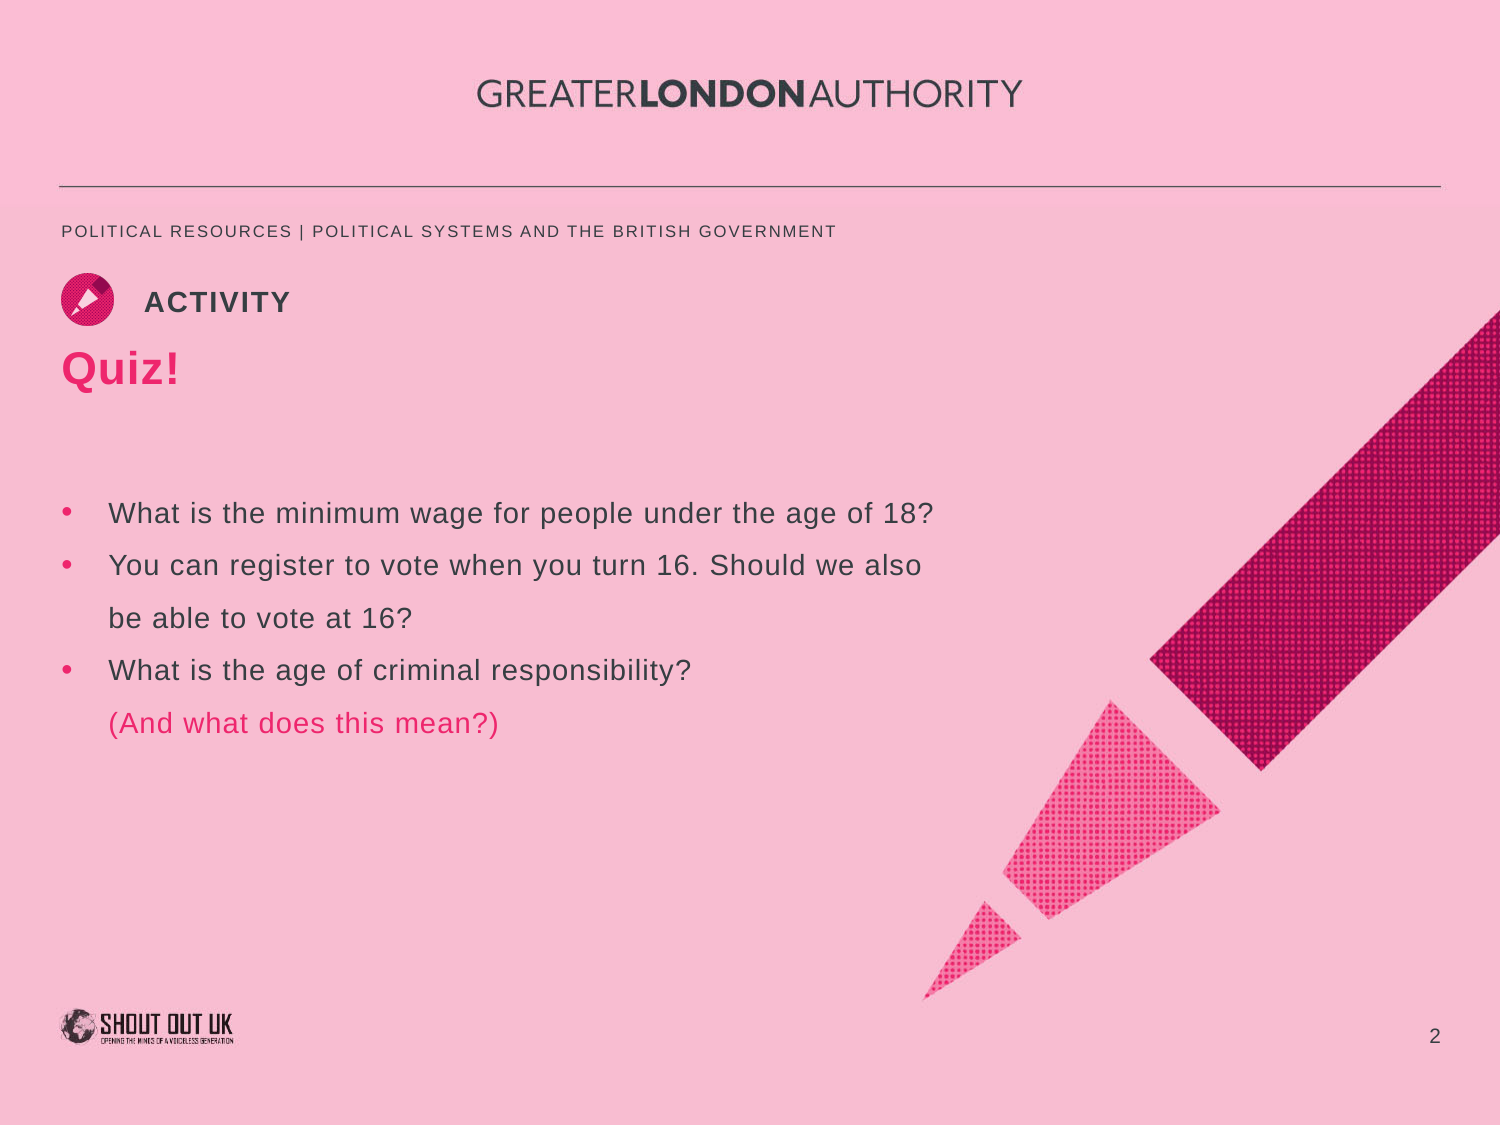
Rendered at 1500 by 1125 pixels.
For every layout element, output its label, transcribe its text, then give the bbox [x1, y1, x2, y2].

list ACTIVITY [144, 275, 720, 326]
list What is the minimum wage for people under the age of 18? You can register to vote when you turn 16. Should we also be able to vote at 16? What is the age of criminal responsibility? (And what does this mean?) [61, 476, 979, 964]
picture [0, 0, 1500, 1125]
slide_number 2 [1262, 1025, 1441, 1047]
list Quiz! [61, 338, 720, 476]
